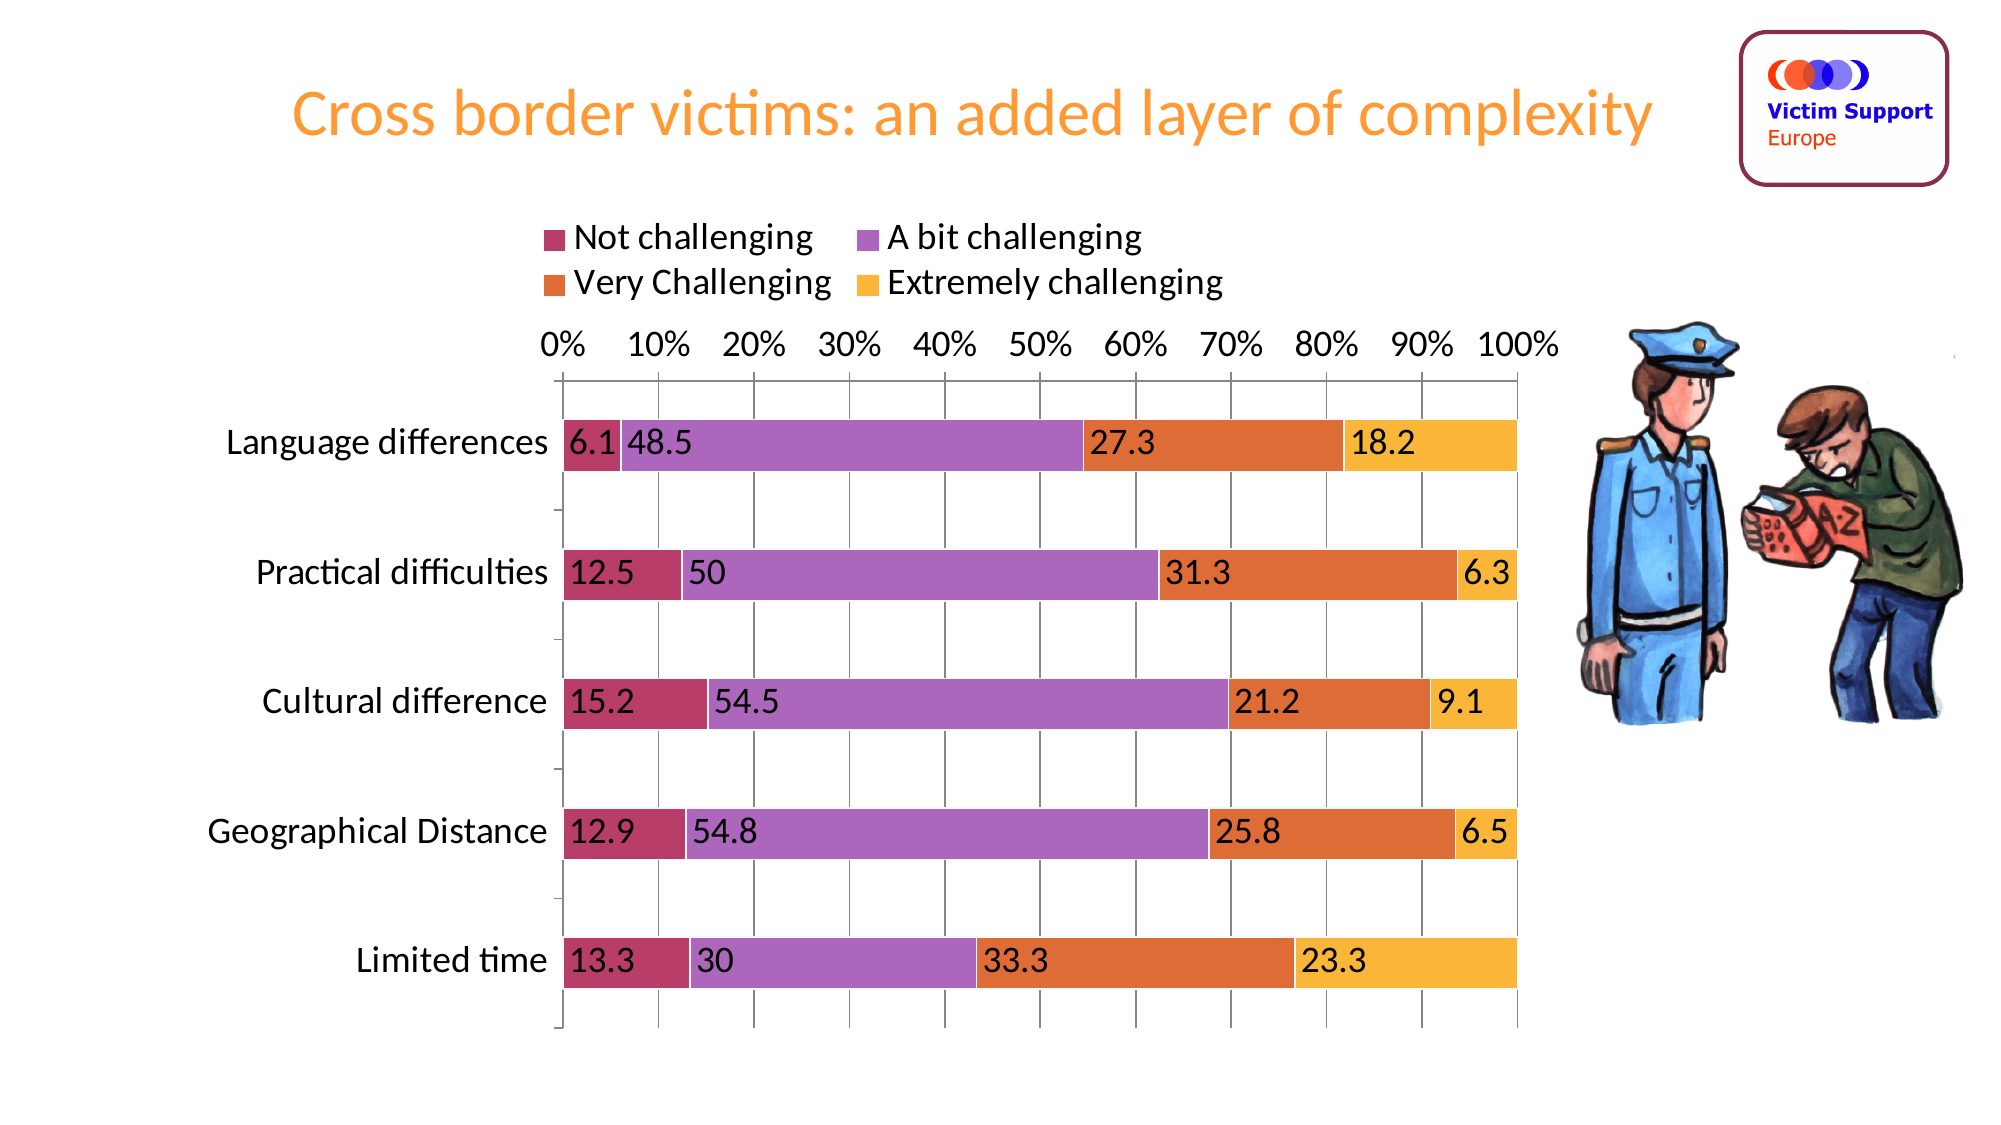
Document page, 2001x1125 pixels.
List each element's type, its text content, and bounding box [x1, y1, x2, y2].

title Cross border victims: an added layer of complexity [46, 45, 1900, 174]
chart [179, 202, 1588, 1045]
picture [1558, 295, 1990, 741]
text_box [1742, 29, 1950, 187]
